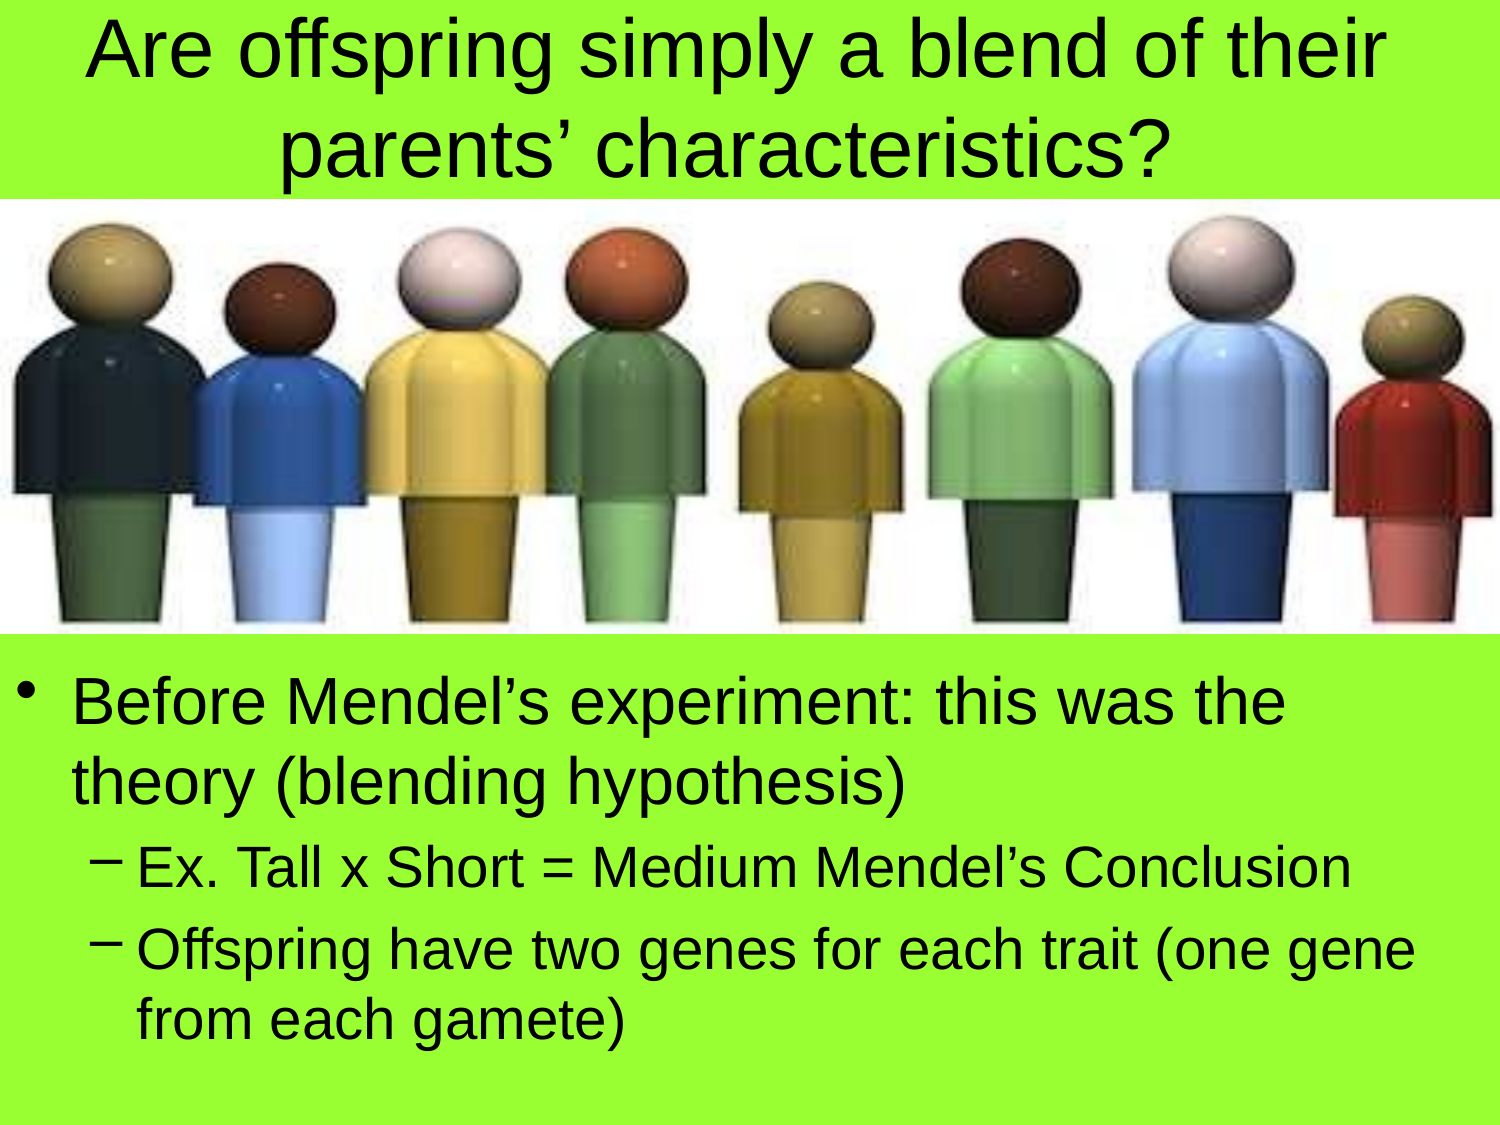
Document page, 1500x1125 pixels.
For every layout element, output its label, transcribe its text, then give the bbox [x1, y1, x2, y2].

list Before Mendel’s experiment: this was the theory (blending hypothesis) Ex. Tall x Short = Medium Mendel’s Conclusion Offspring have two genes for each trait (one gene from each gamete) [0, 650, 1500, 1125]
picture [0, 199, 1500, 634]
title Are offspring simply a blend of their parents’ characteristics? [62, 0, 1413, 188]
